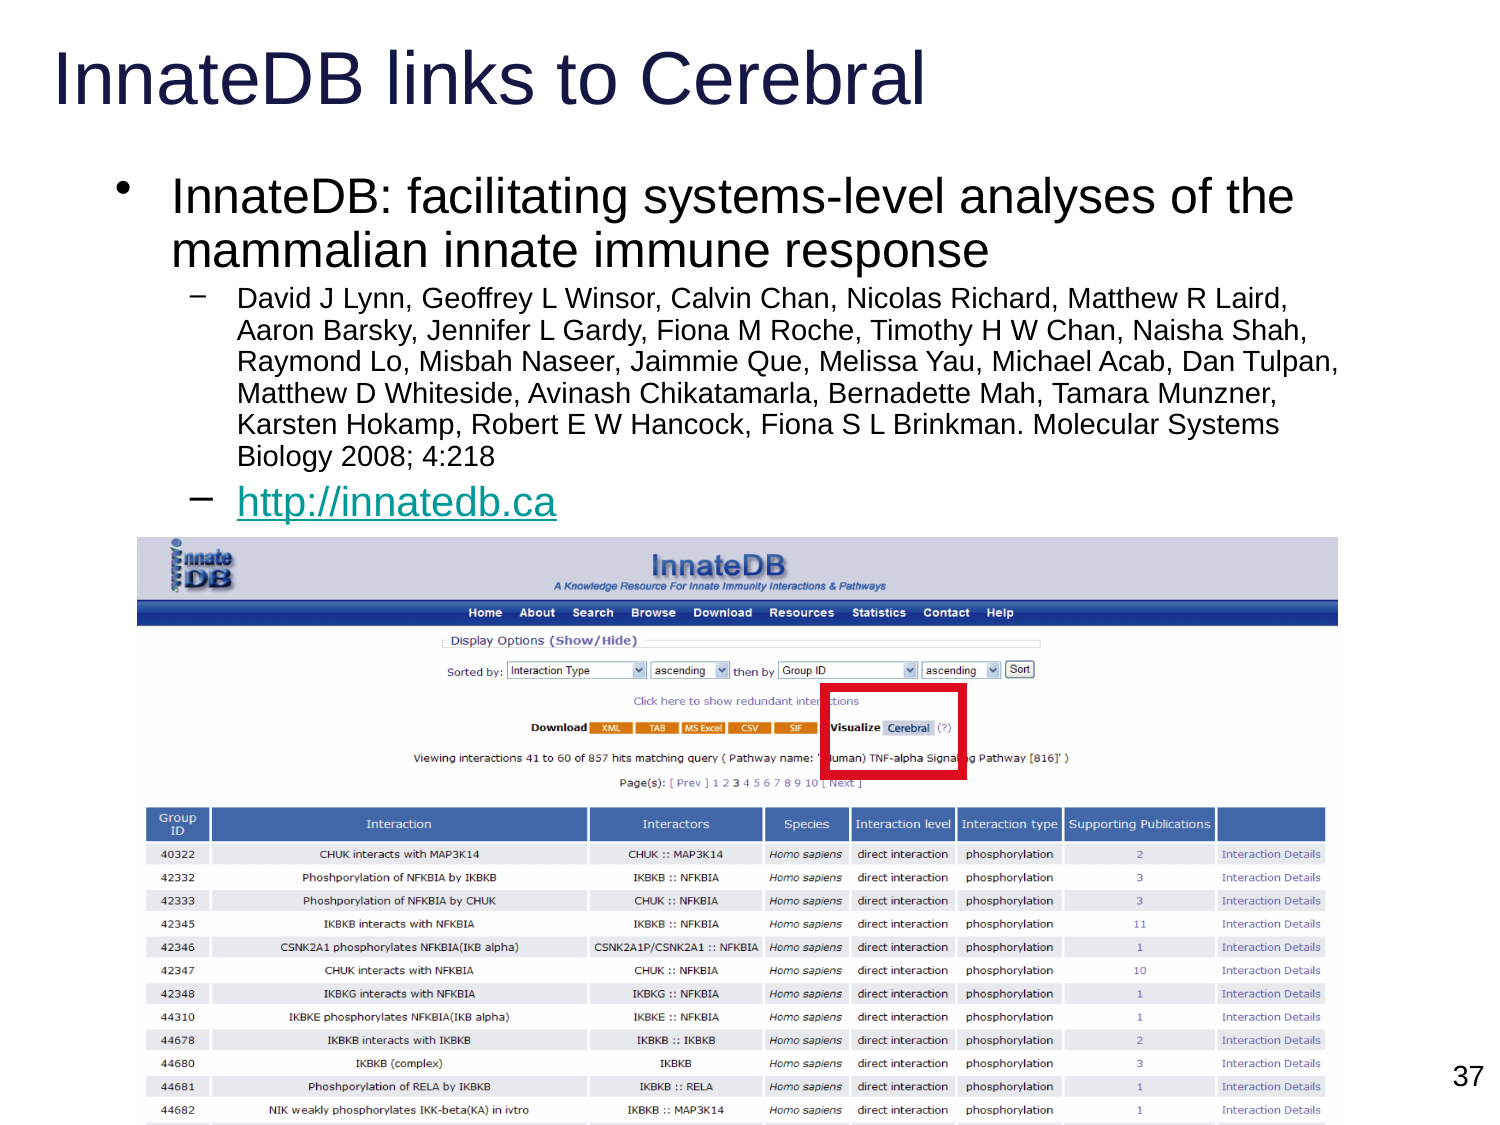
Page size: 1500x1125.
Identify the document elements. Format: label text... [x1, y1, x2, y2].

title InnateDB links to Cerebral [37, 0, 1500, 151]
slide_number 37 [1341, 1049, 1500, 1125]
picture [137, 537, 1338, 1125]
list InnateDB: facilitating systems-level analyses of the mammalian innate immune response David J Lynn, Geoffrey L Winsor, Calvin Chan, Nicolas Richard, Matthew R Laird, Aaron Barsky, Jennifer L Gardy, Fiona M Roche, Timothy H W Chan, Naisha Shah, Raymond Lo, Misbah Naseer, Jaimmie Que, Melissa Yau, Michael Acab, Dan Tulpan, Matthew D Whiteside, Avinash Chikatamarla, Bernadette Mah, Tamara Munzner, Karsten Hokamp, Robert E W Hancock, Fiona S L Brinkman. Molecular Systems Biology 2008; 4:218 http://innatedb.ca [99, 162, 1388, 476]
